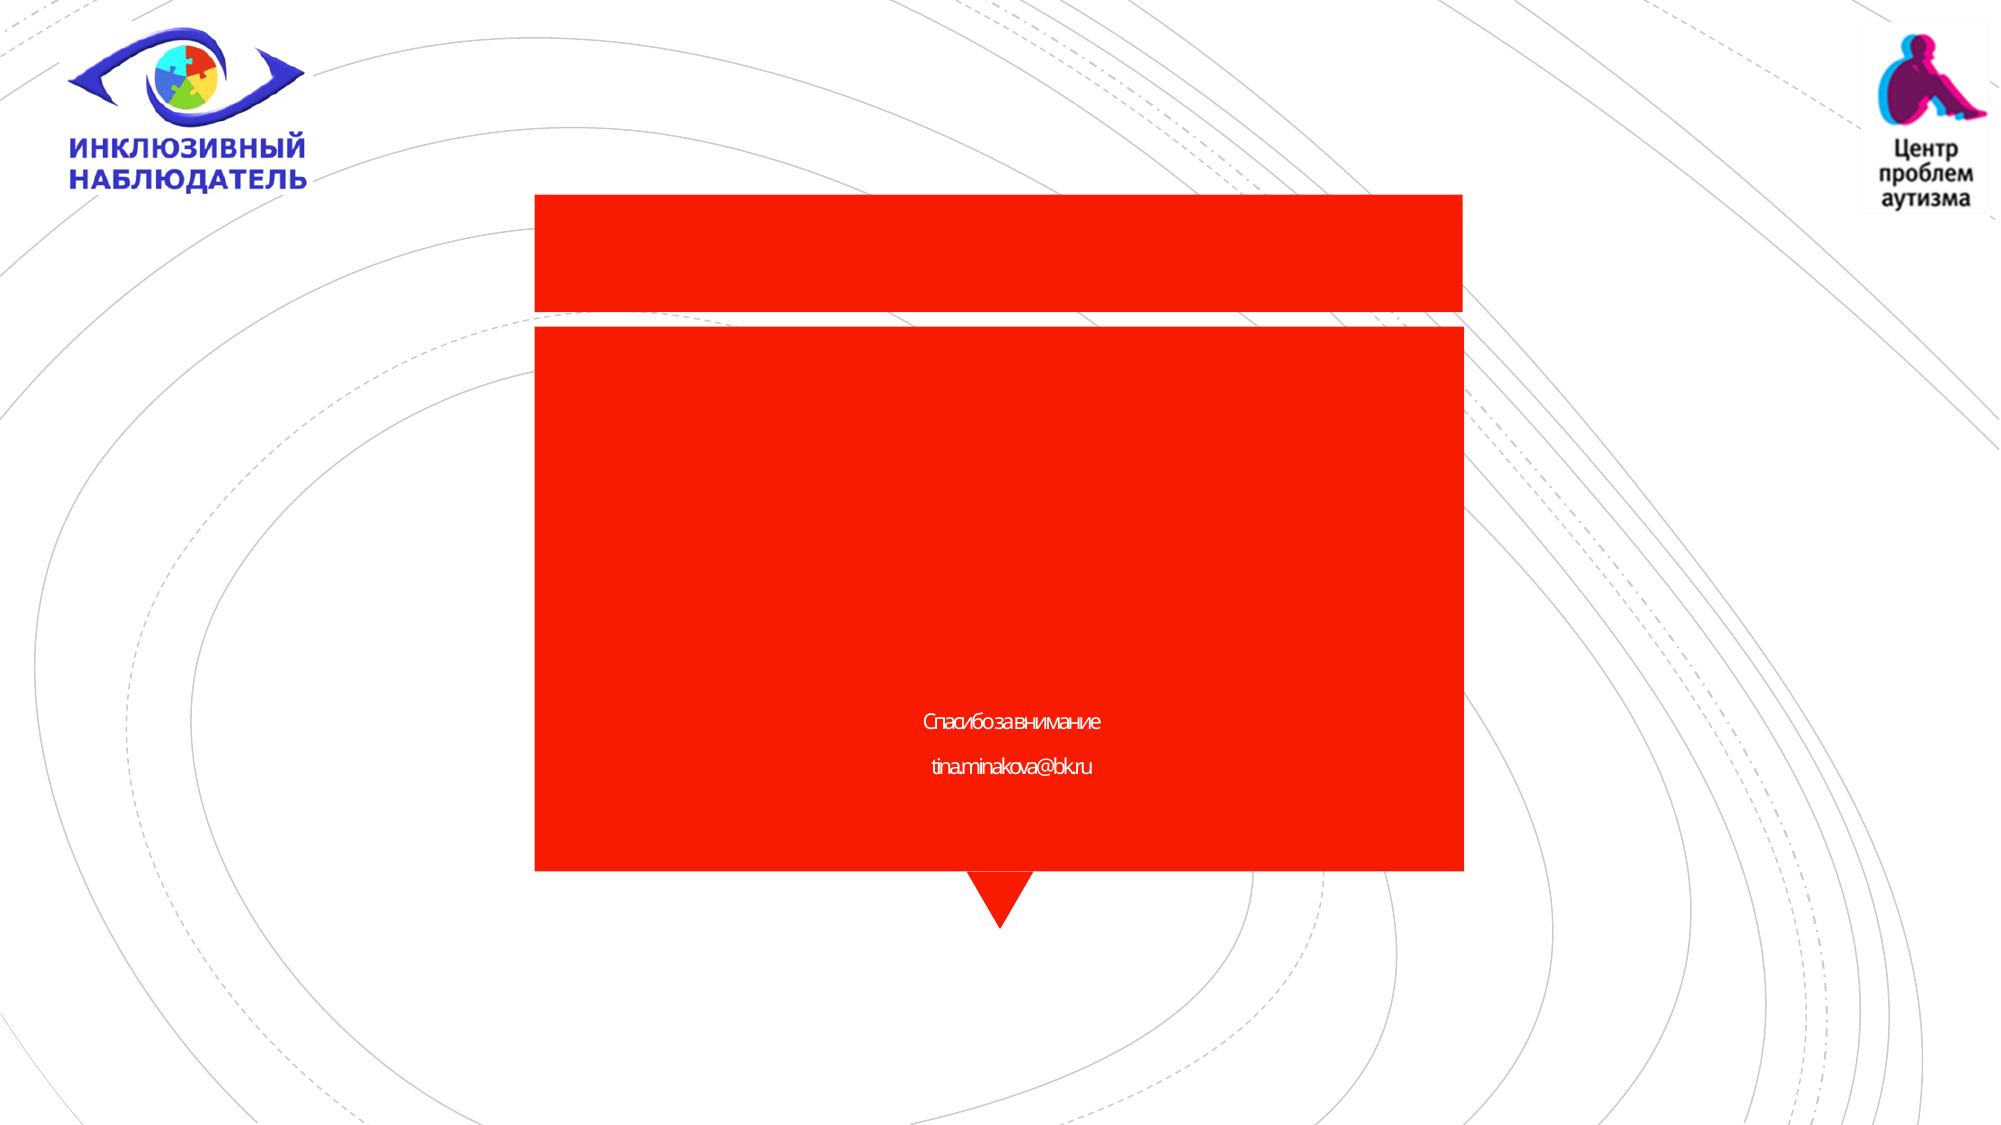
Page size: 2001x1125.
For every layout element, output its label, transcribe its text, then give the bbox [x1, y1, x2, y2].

title Спасибо за внимание tina.minakova@bk.ru [562, 672, 1463, 802]
picture [1860, 21, 1992, 215]
picture [58, 21, 313, 195]
